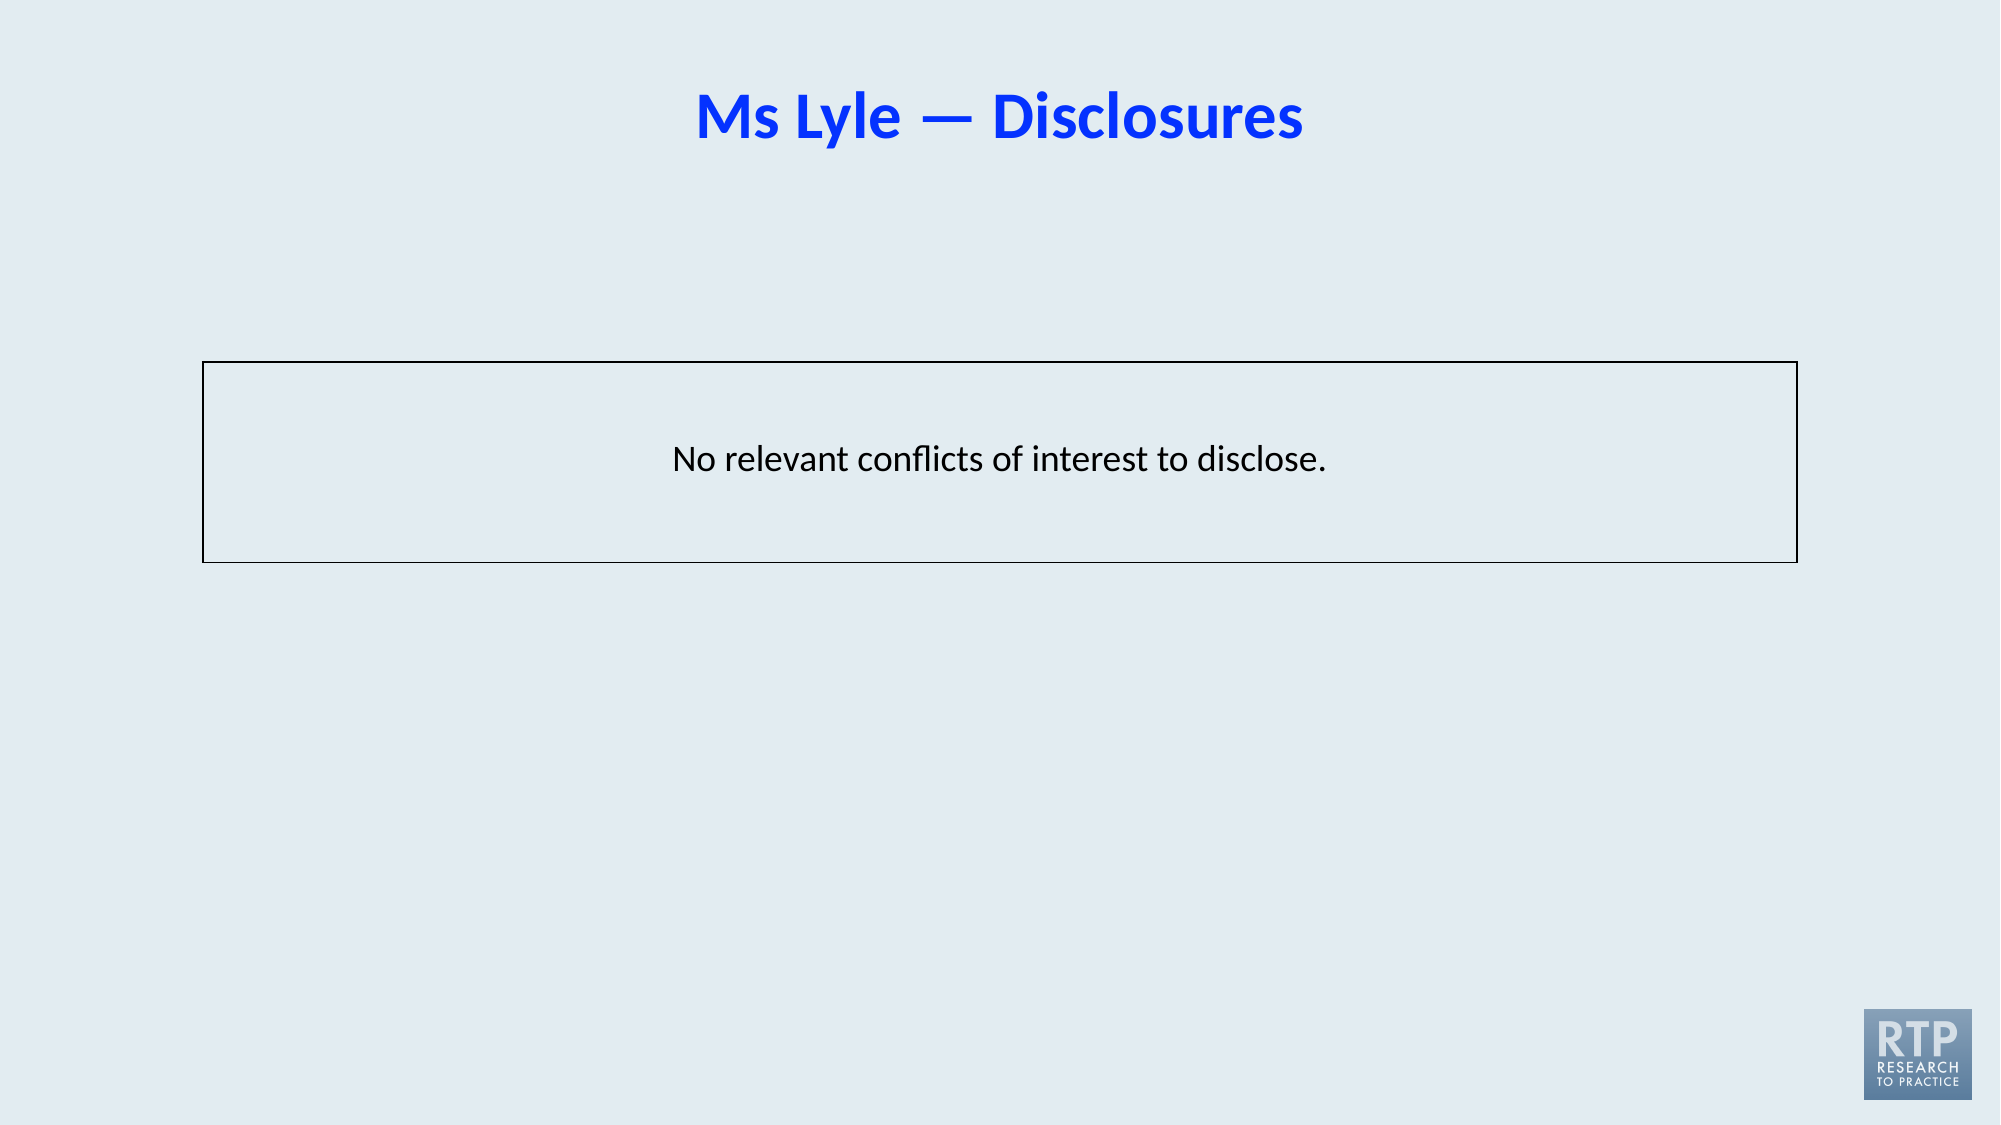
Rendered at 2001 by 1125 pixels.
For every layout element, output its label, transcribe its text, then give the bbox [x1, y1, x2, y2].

table_header No relevant conflicts of interest to disclose. [204, 363, 1796, 562]
title Ms Lyle — Disclosures [150, 18, 1850, 216]
